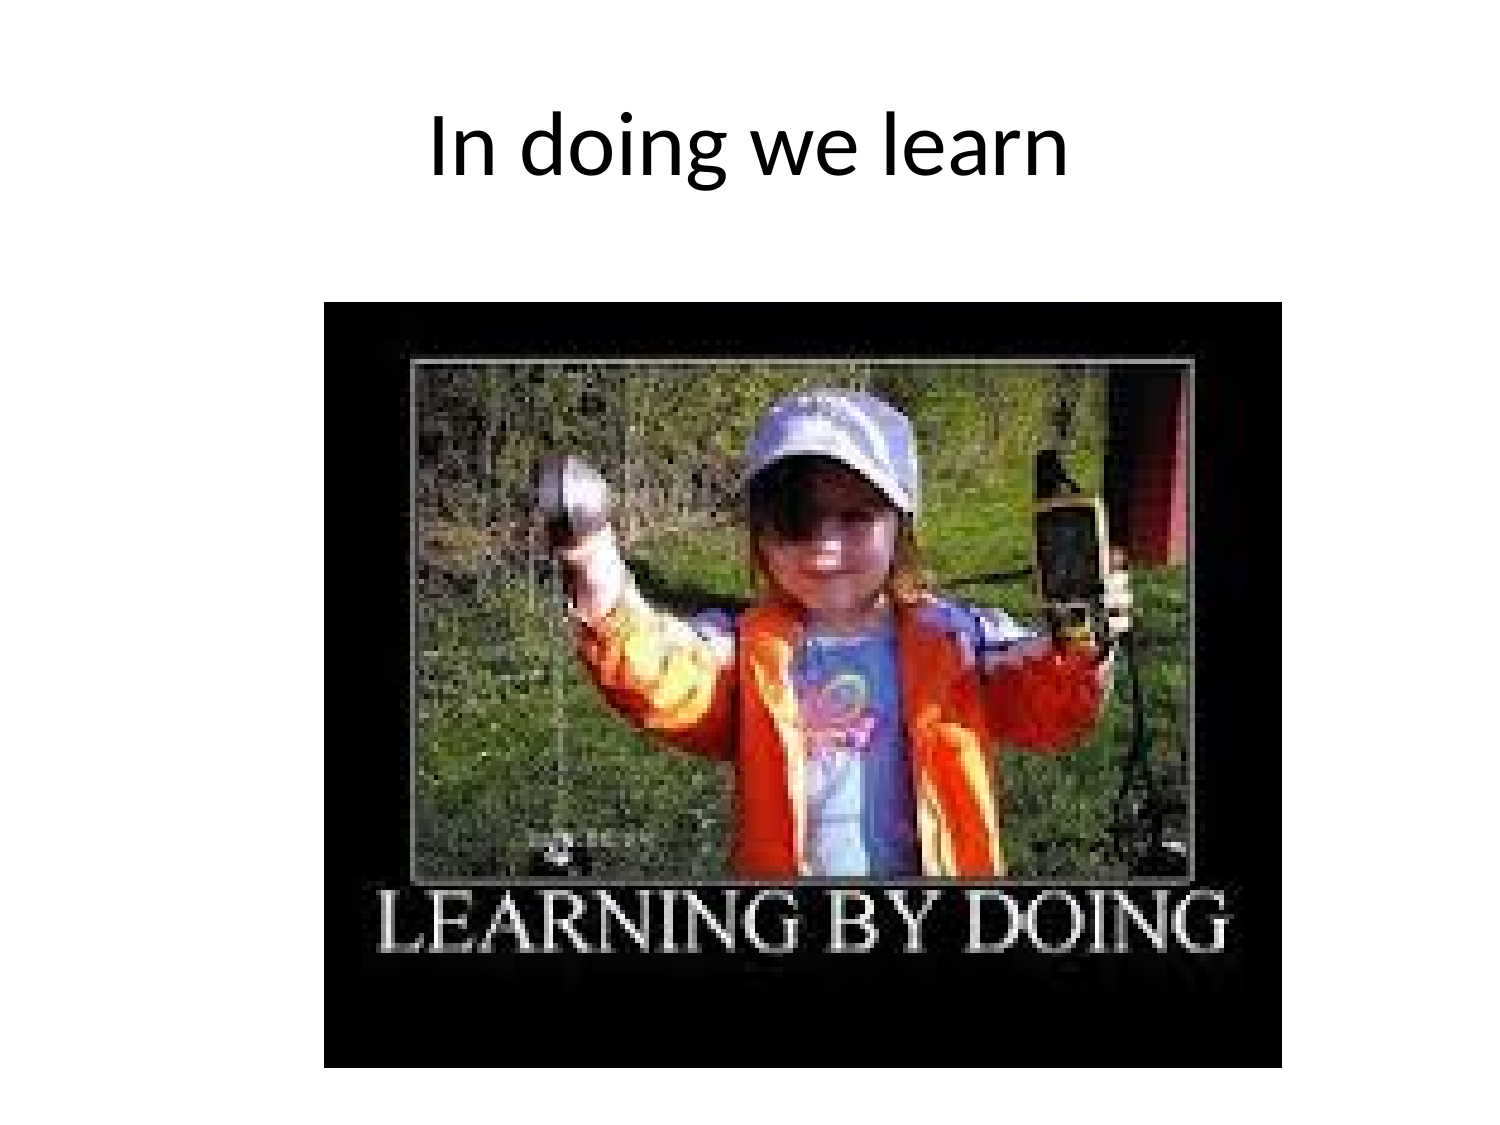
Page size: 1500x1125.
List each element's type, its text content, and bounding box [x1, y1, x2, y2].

title In doing we learn [75, 45, 1425, 233]
picture [324, 302, 1282, 1069]
